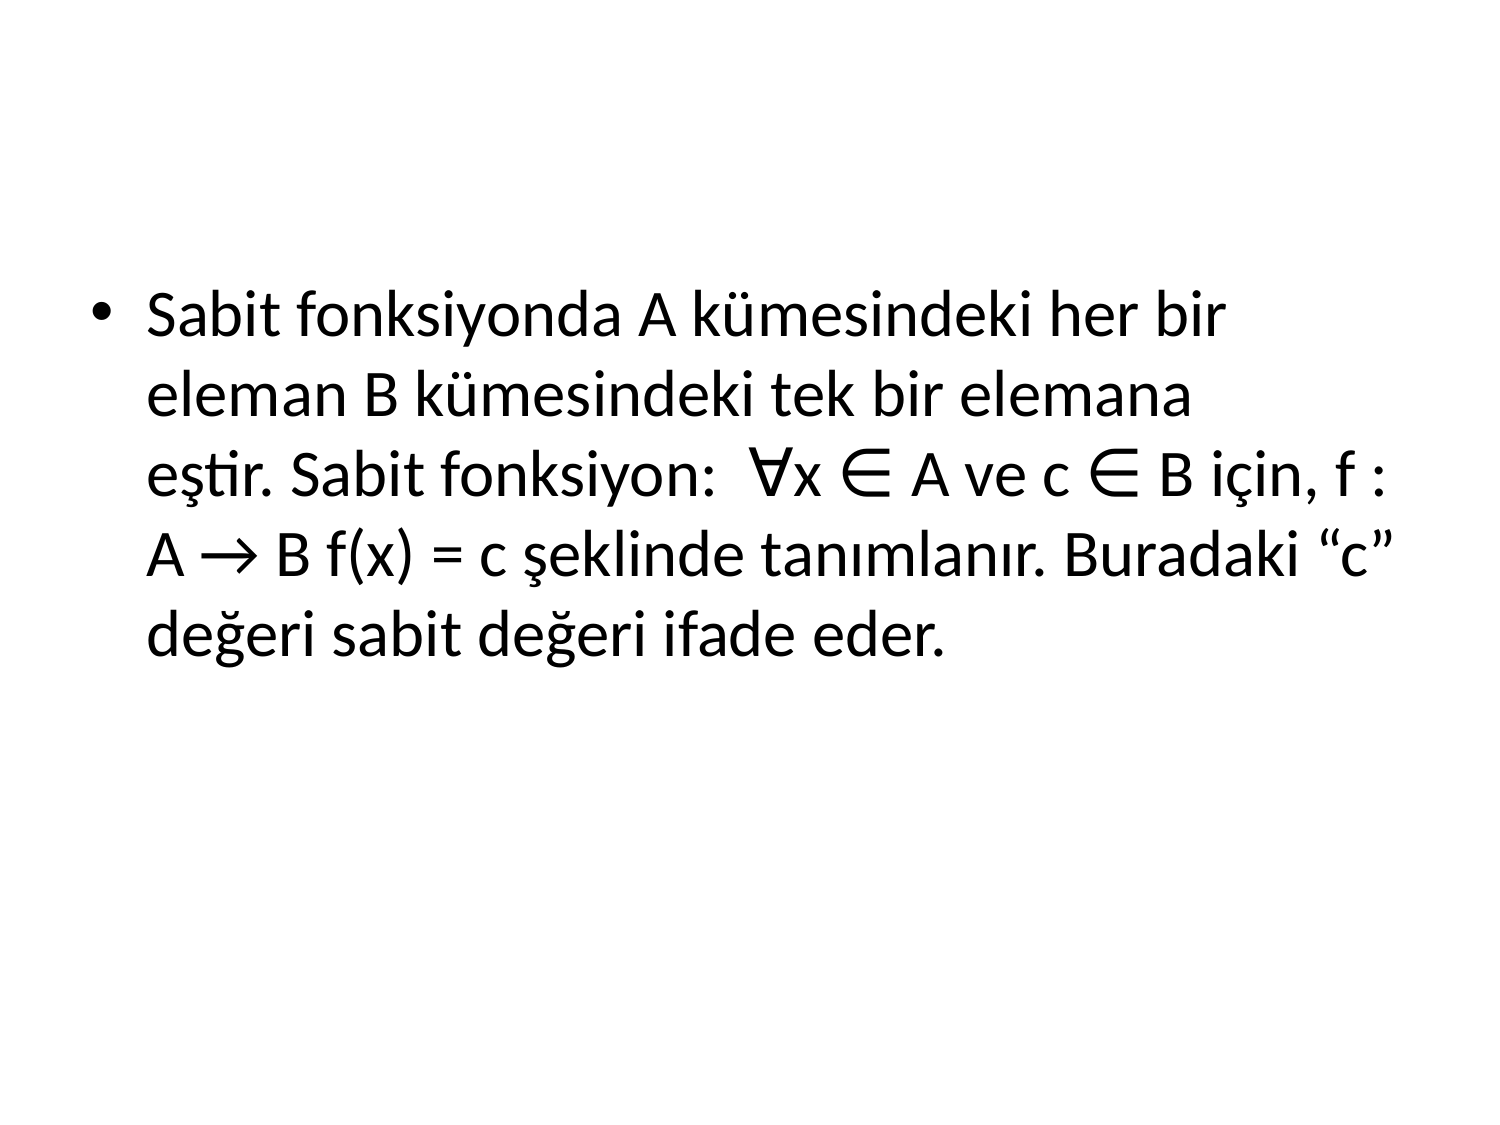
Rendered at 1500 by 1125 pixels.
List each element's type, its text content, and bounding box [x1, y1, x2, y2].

list Sabit fonksiyonda A kümesindeki her bir eleman B kümesindeki tek bir elemana eştir. Sabit fonksiyon: ∀x ∈ A ve c ∈ B için, f : A → B f(x) = c şeklinde tanımlanır. Buradaki “c” değeri sabit değeri ifade eder. [75, 262, 1425, 1005]
